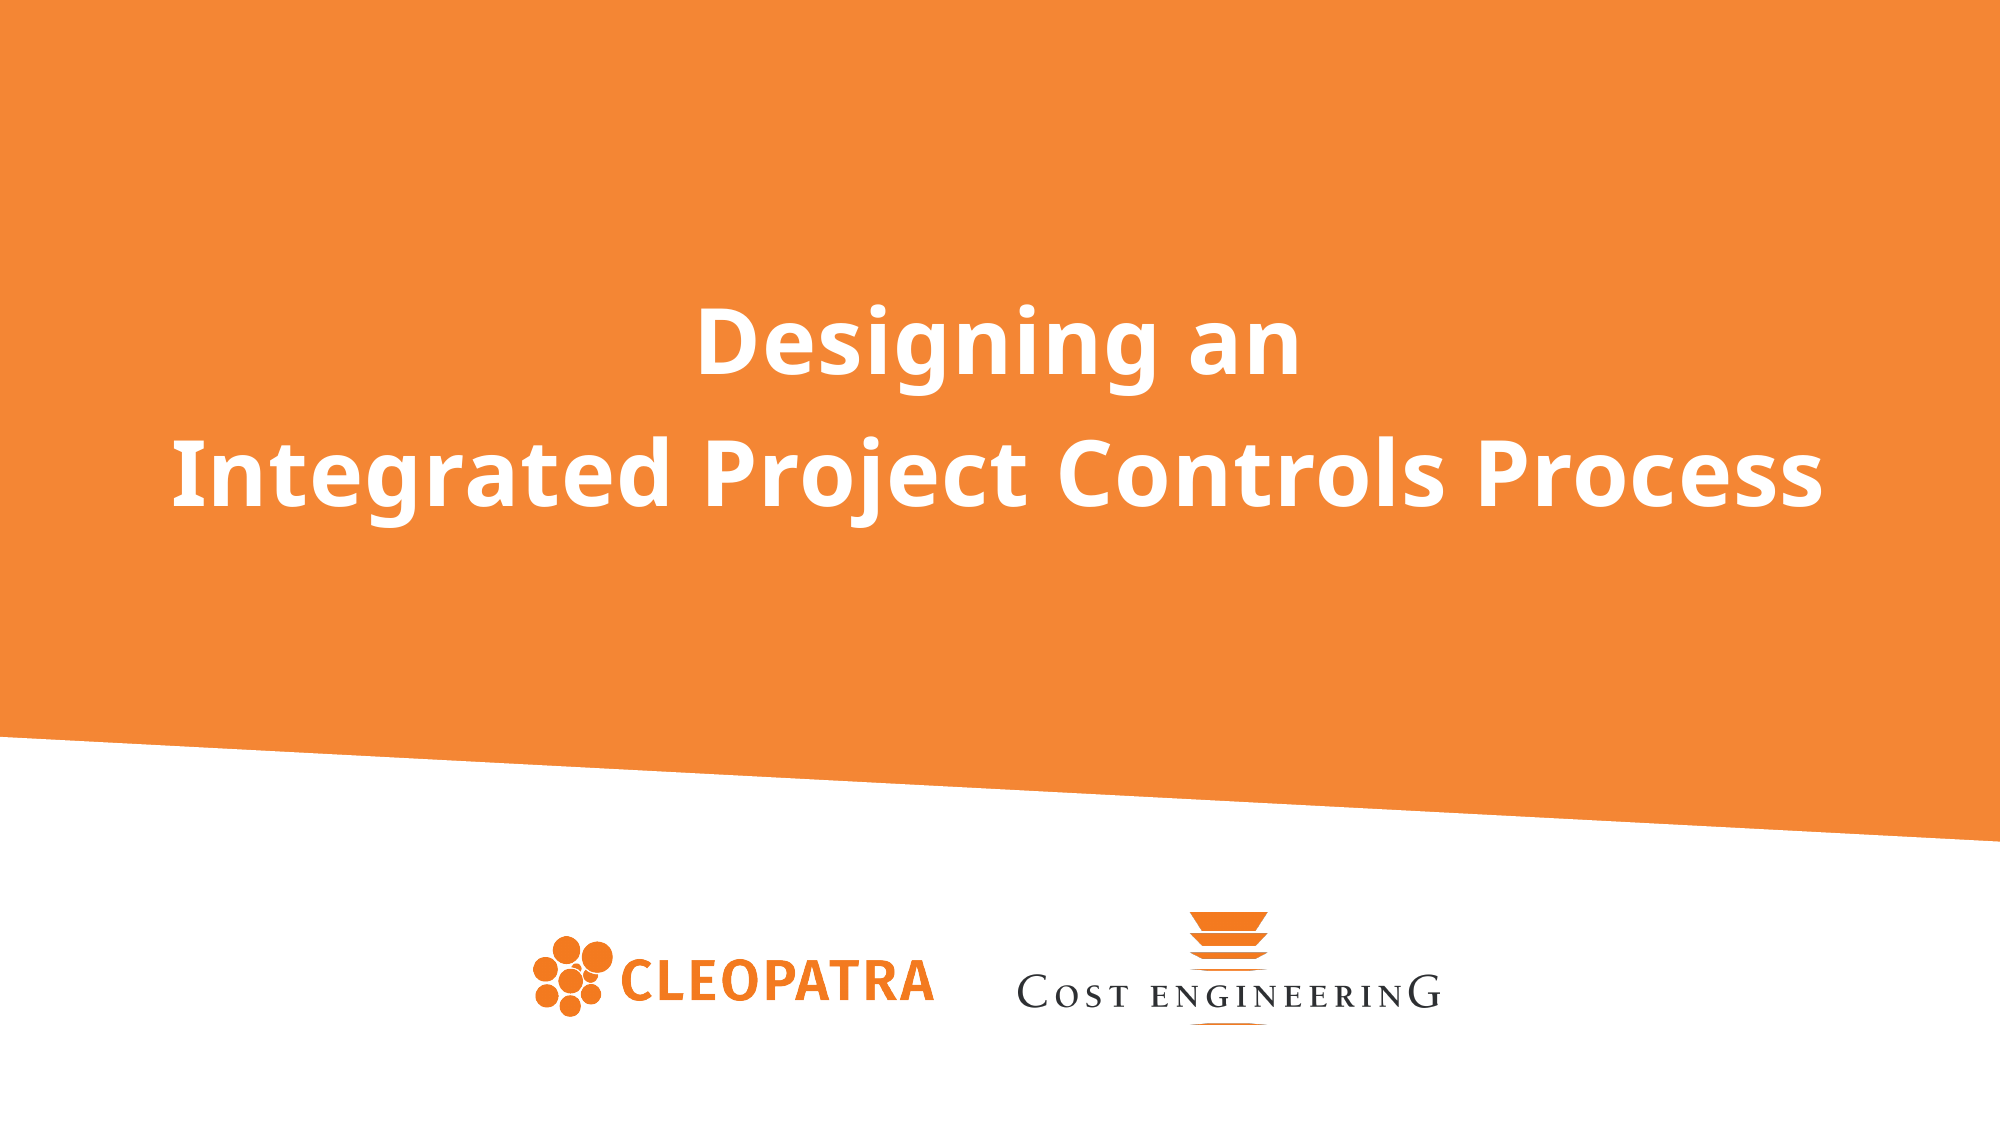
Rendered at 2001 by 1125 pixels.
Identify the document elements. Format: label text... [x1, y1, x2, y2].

picture [1018, 911, 1440, 1026]
picture [533, 936, 935, 1017]
title Designing an Integrated Project Controls Process [105, 222, 1895, 563]
